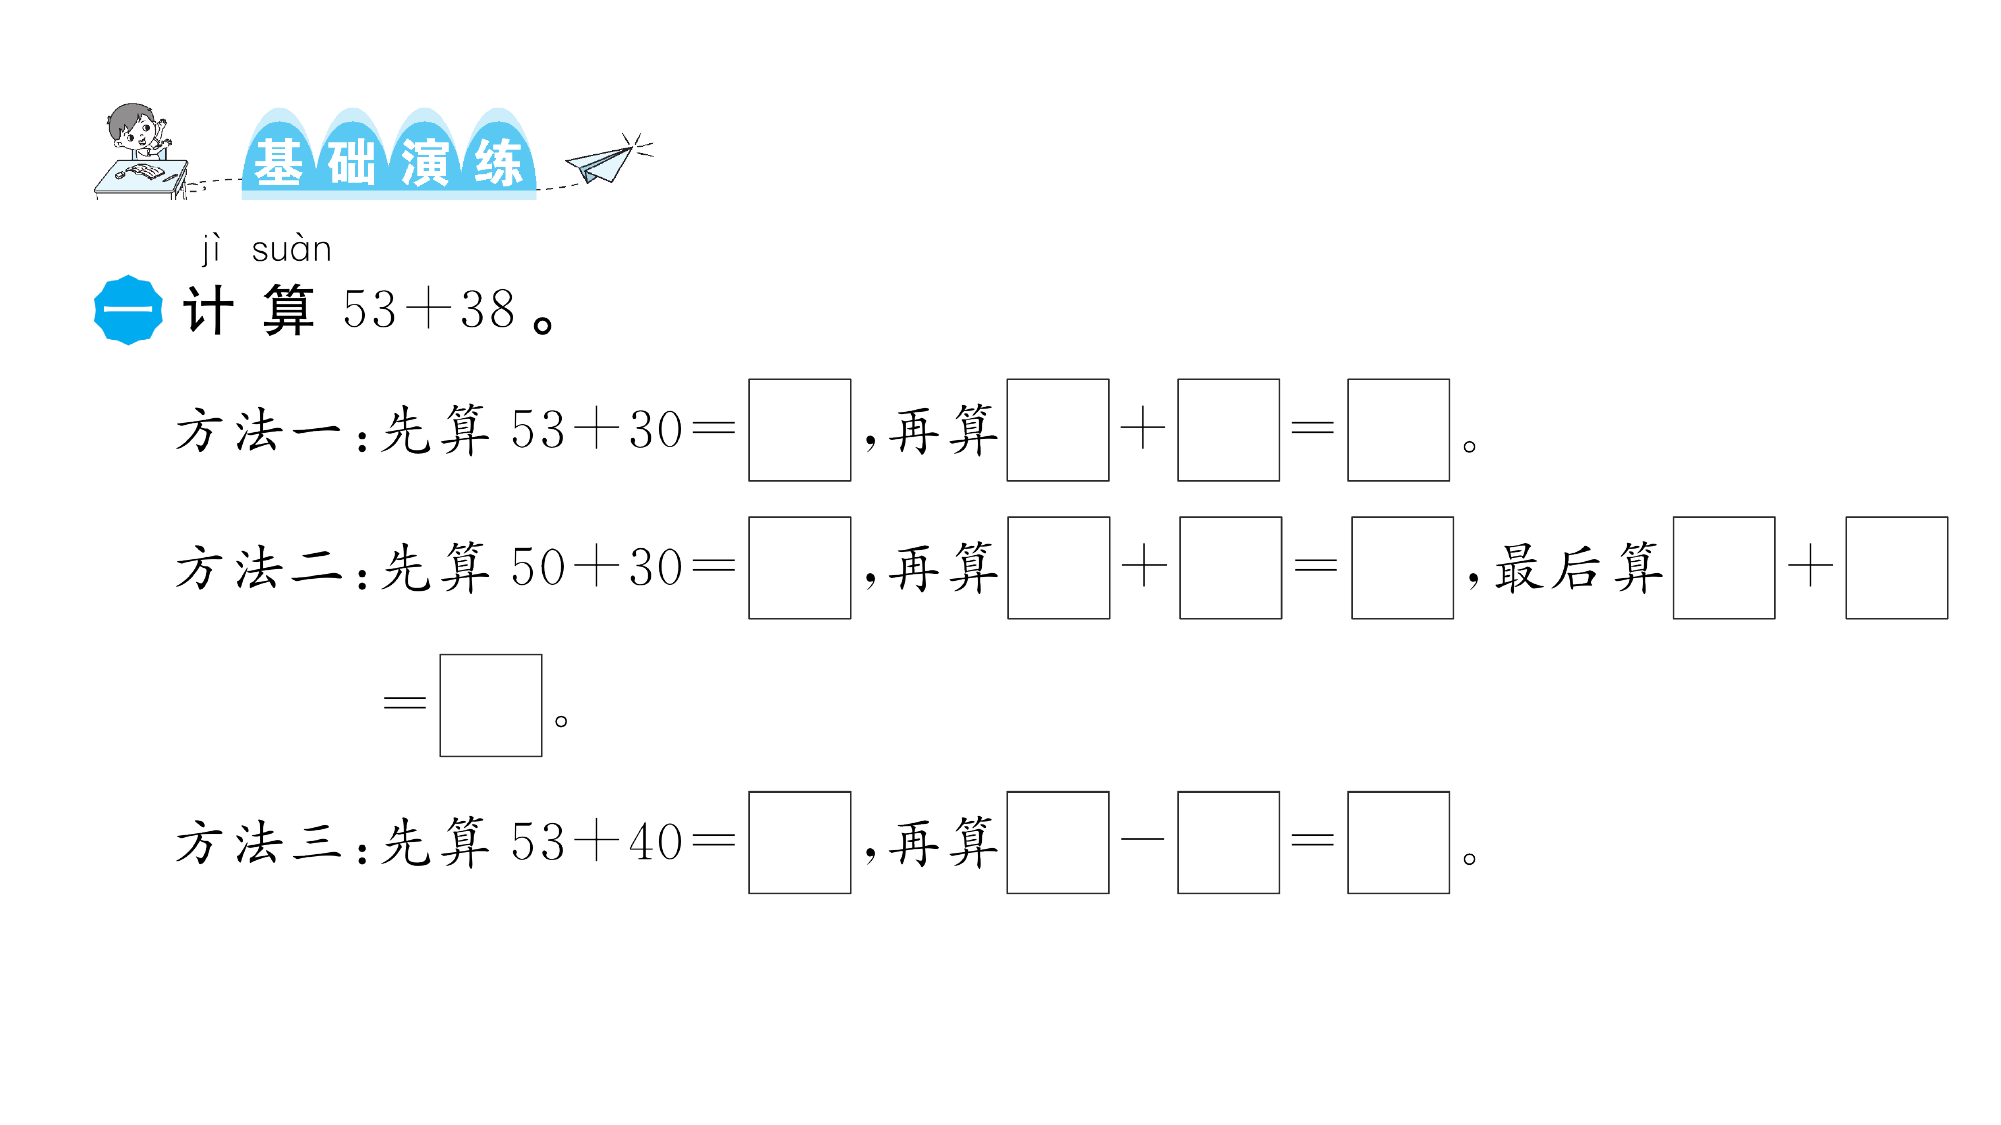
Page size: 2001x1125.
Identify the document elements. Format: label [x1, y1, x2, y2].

picture [90, 89, 1981, 899]
